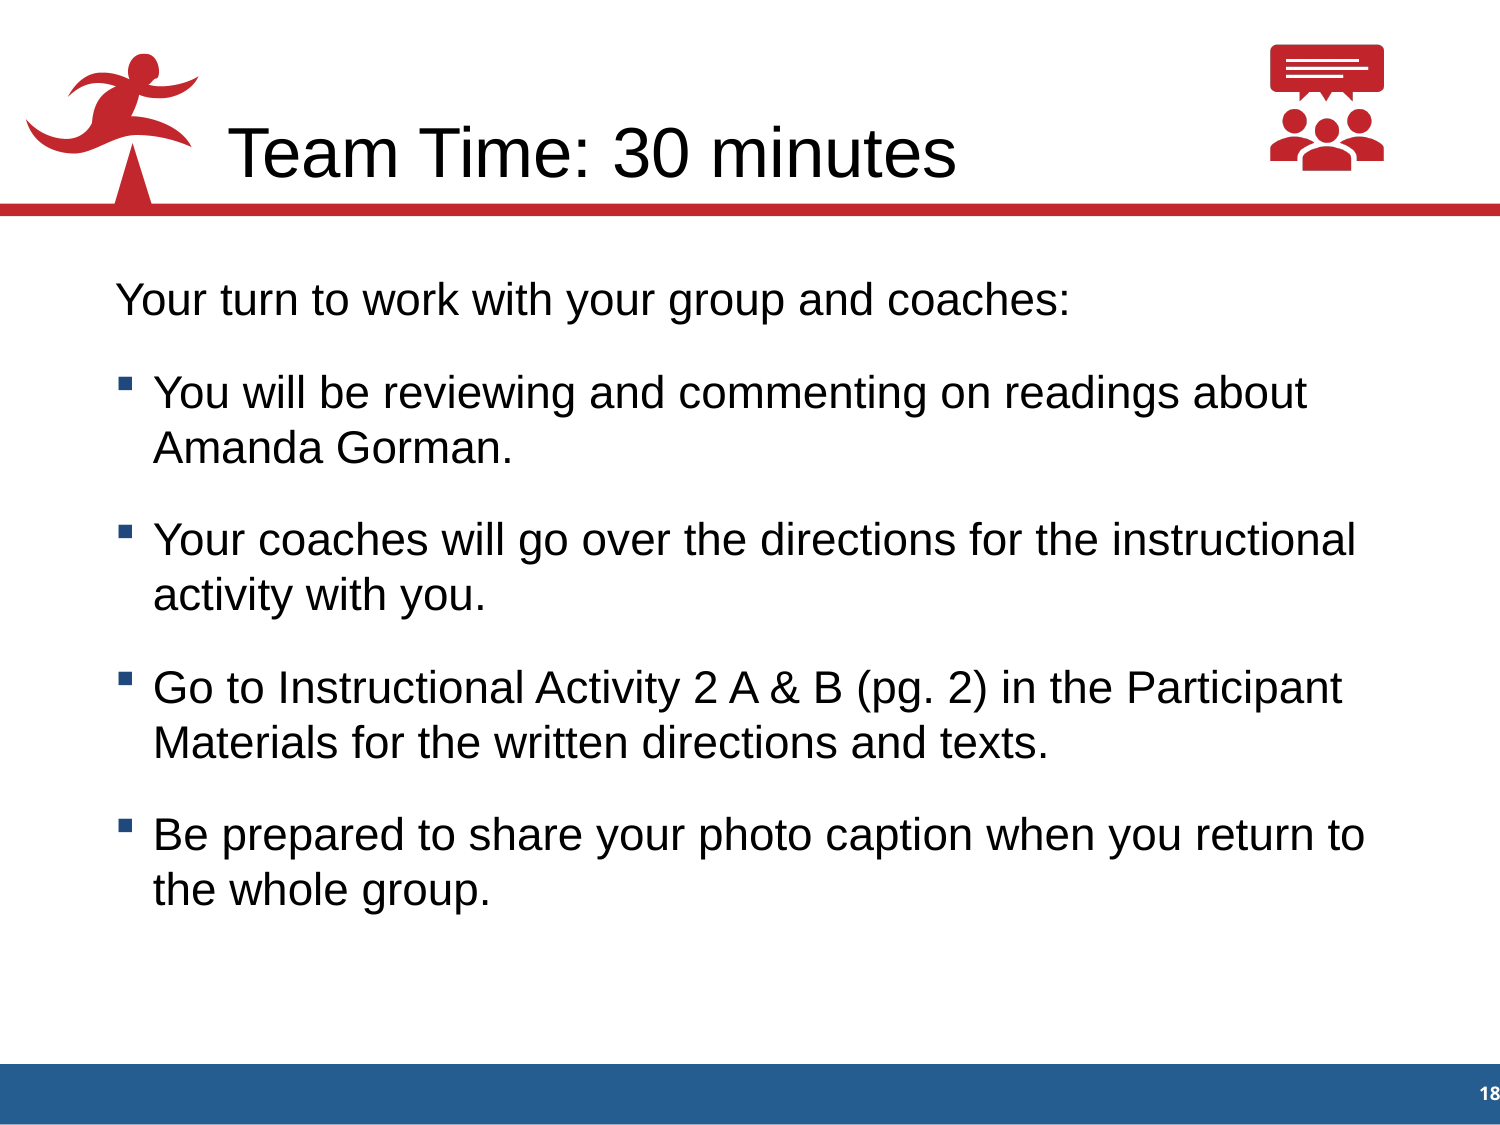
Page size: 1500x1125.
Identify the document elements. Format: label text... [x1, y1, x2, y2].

list Your turn to work with your group and coaches: You will be reviewing and commenting on readings about Amanda Gorman. Your coaches will go over the directions for the instructional activity with you. Go to Instructional Activity 2 A & B (pg. 2) in the Participant Materials for the written directions and texts. Be prepared to share your photo caption when you return to the whole group. [99, 262, 1400, 1025]
picture [0, 0, 1500, 1125]
title Team Time: 30 minutes [212, 50, 1375, 200]
